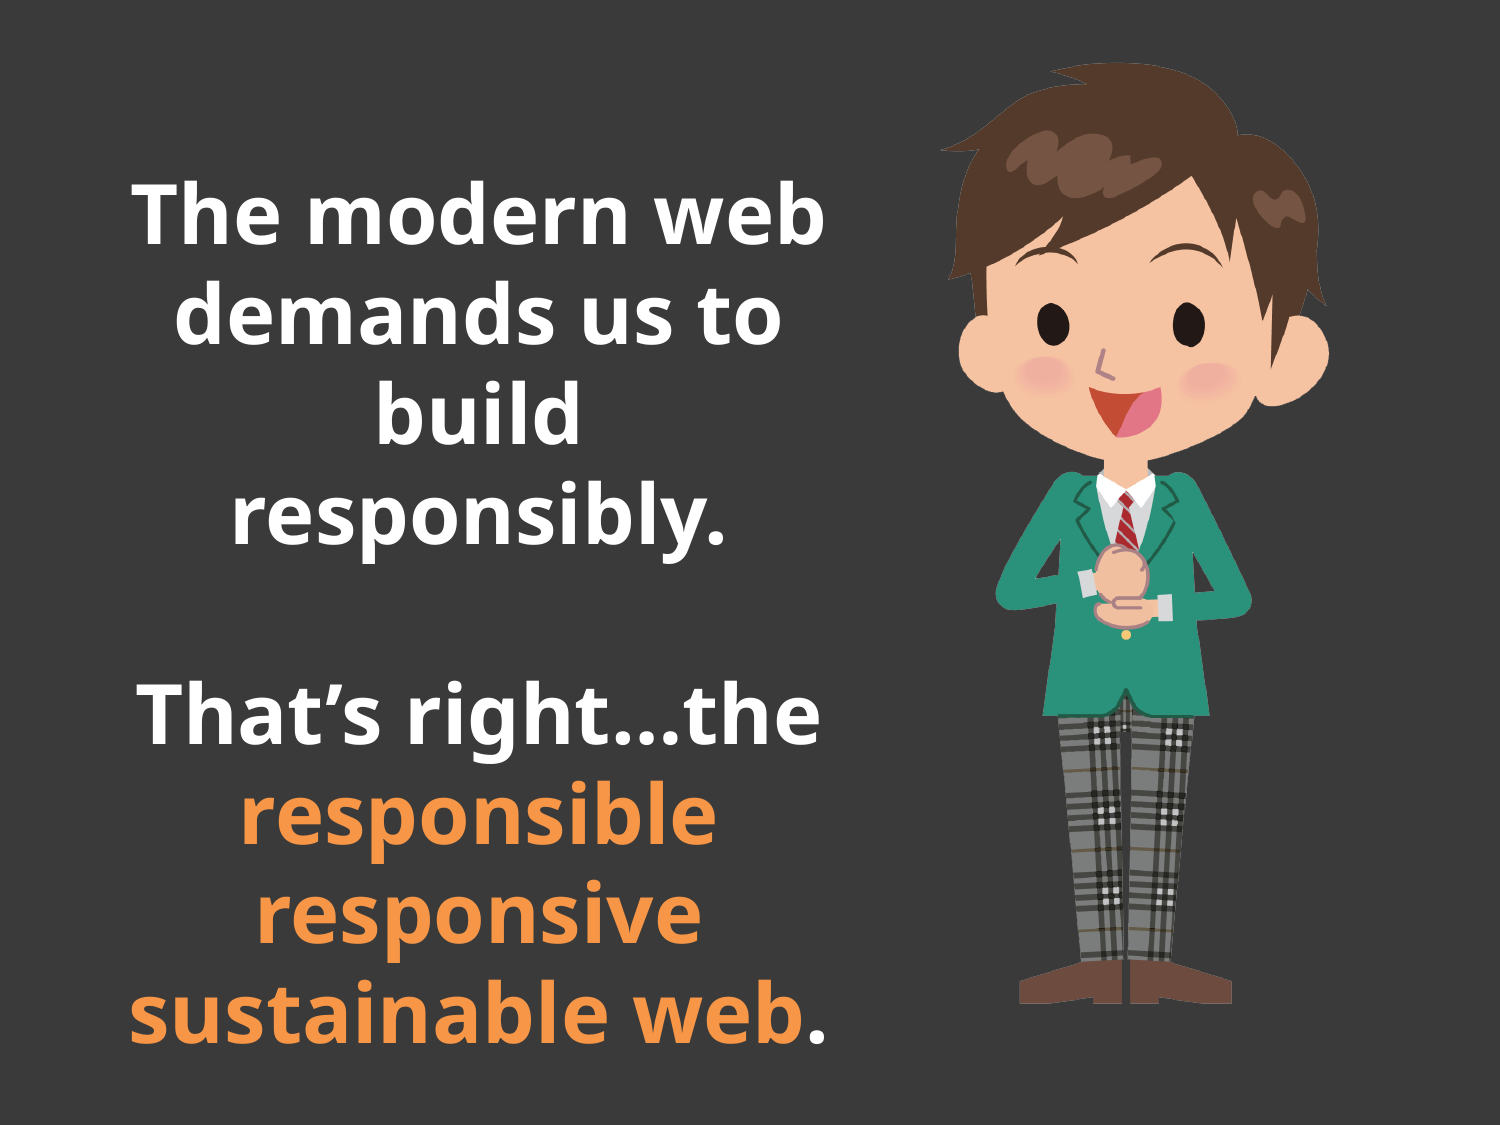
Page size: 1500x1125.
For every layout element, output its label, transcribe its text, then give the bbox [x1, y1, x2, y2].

text_box The modern web demands us to build responsibly. That’s right…the responsible responsive sustainable web. [106, 153, 852, 1069]
picture [850, 31, 1376, 1050]
